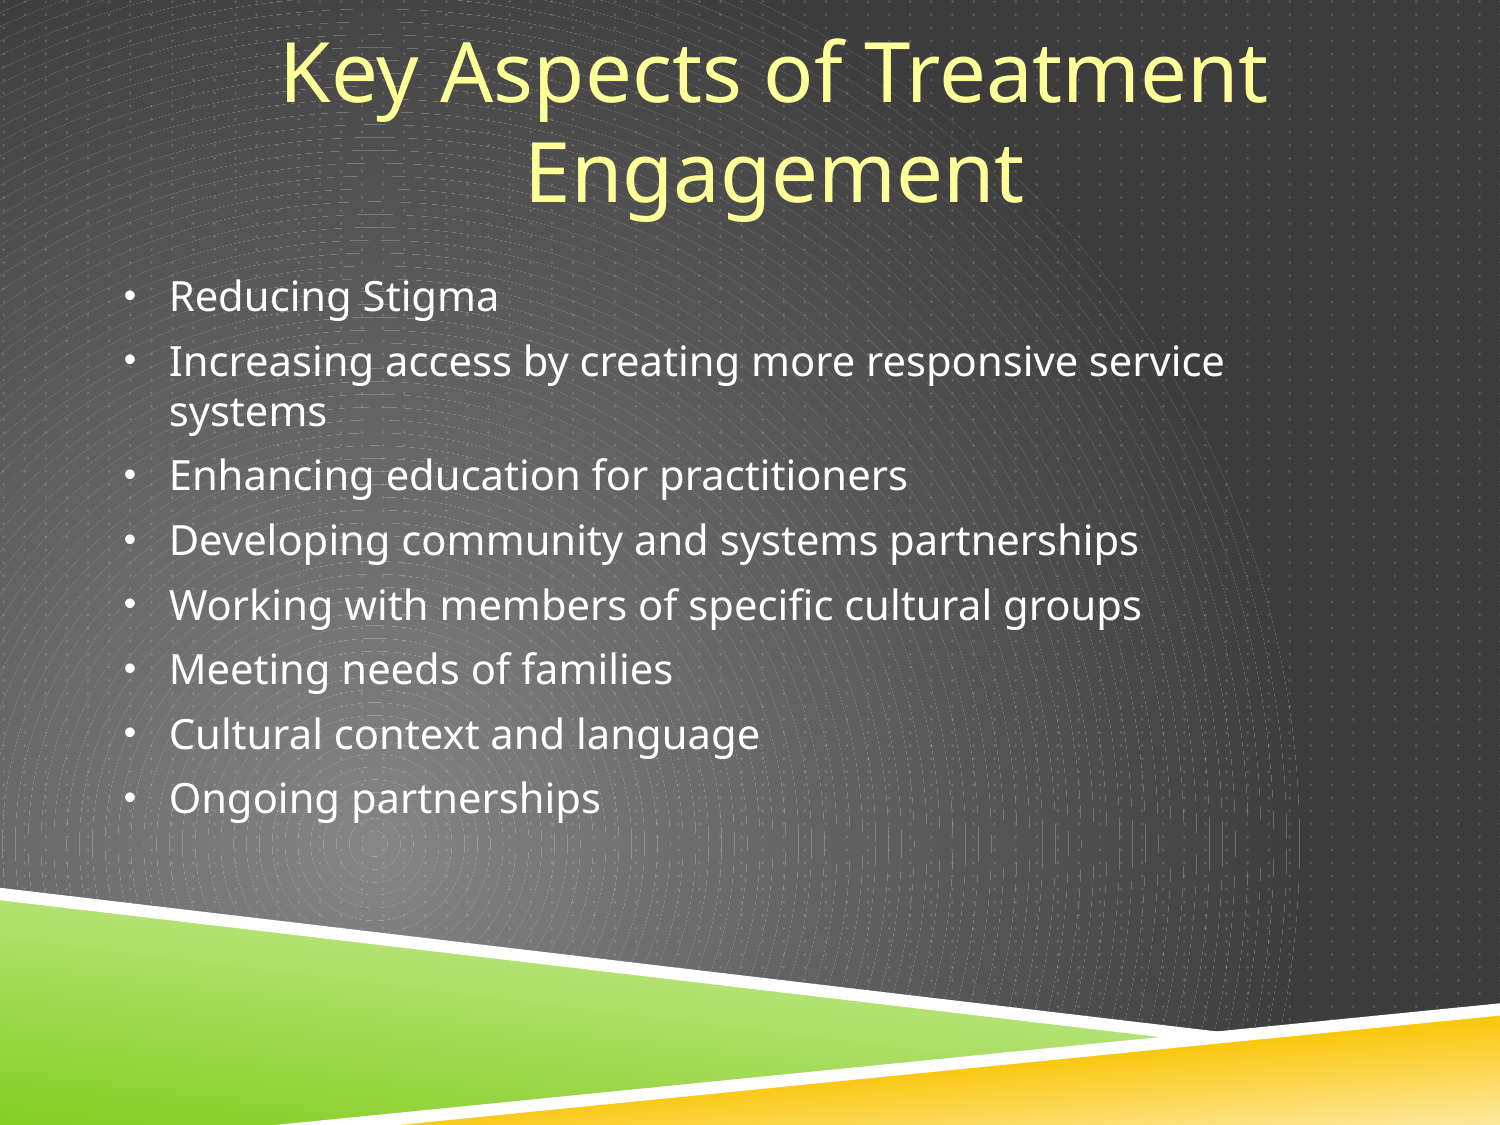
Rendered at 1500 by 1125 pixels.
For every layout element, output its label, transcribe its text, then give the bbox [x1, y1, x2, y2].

text_box Key Aspects of Treatment Engagement [137, 24, 1413, 213]
list Reducing Stigma Increasing access by creating more responsive service systems Enhancing education for practitioners Developing community and systems partnerships Working with members of specific cultural groups Meeting needs of families Cultural context and language Ongoing partnerships [112, 262, 1388, 1005]
